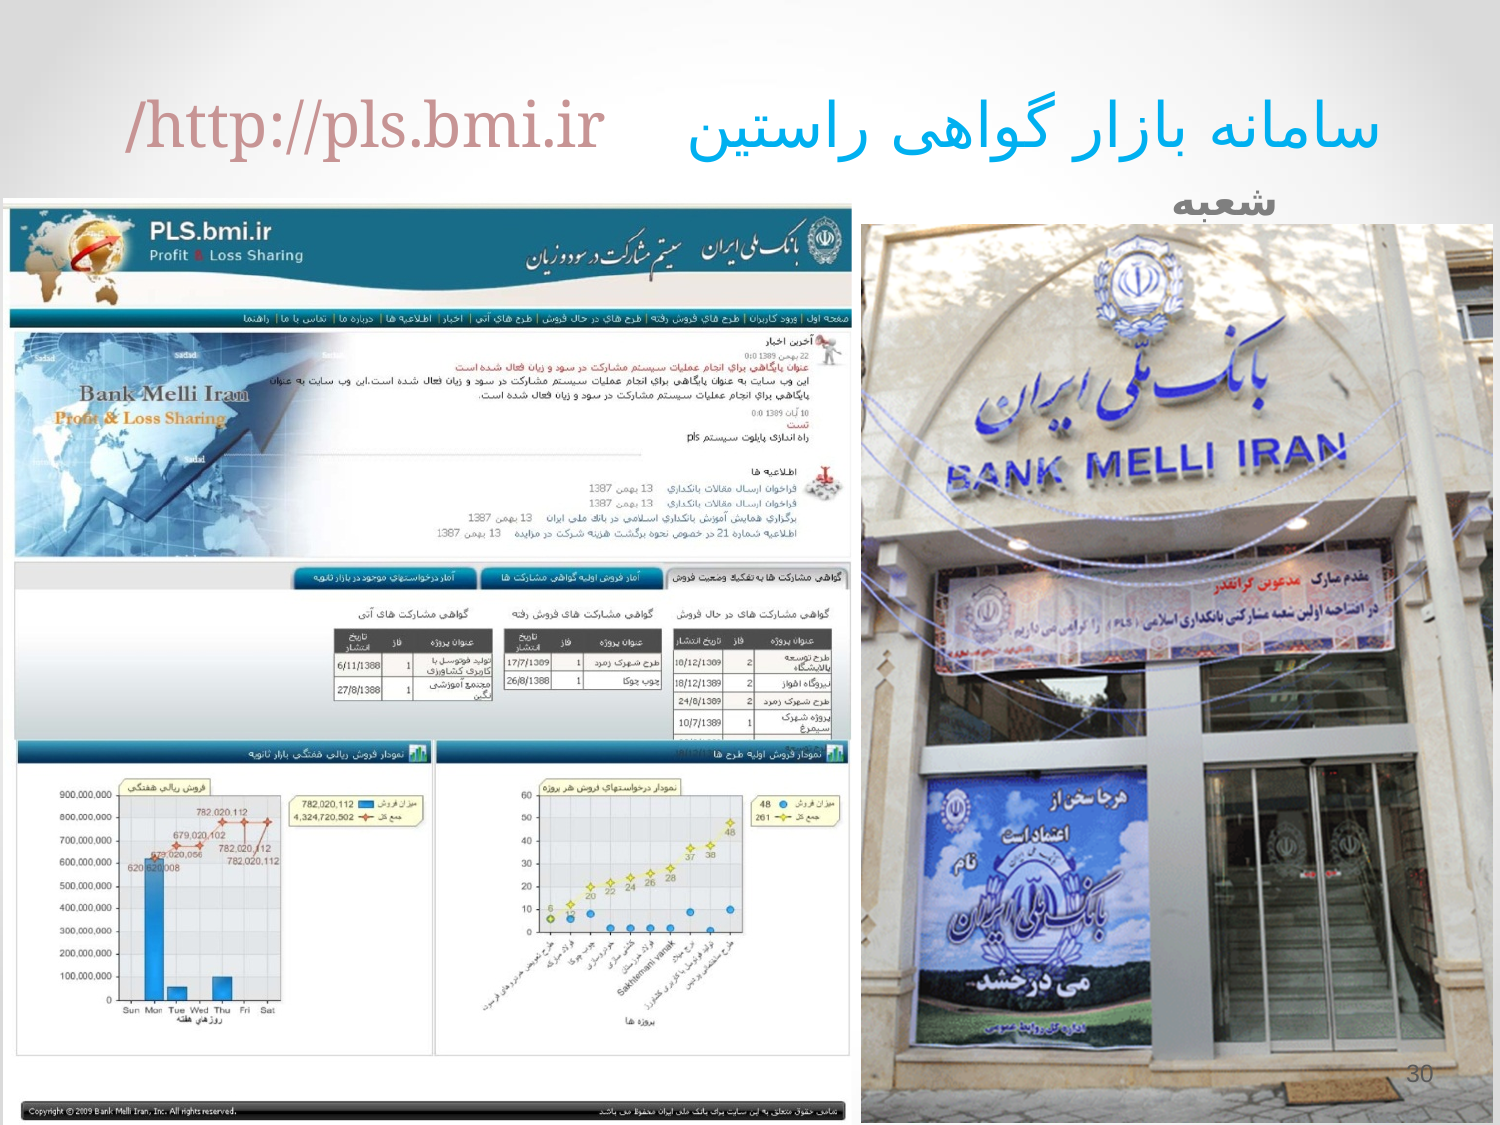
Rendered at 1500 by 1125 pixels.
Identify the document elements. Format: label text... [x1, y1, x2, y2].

title سامانه بازار گواهی راستین http://pls.bmi.ir/ [31, 14, 1493, 168]
picture [0, 0, 1500, 1125]
list شعبه مشاركتي قبا [999, 165, 1294, 222]
